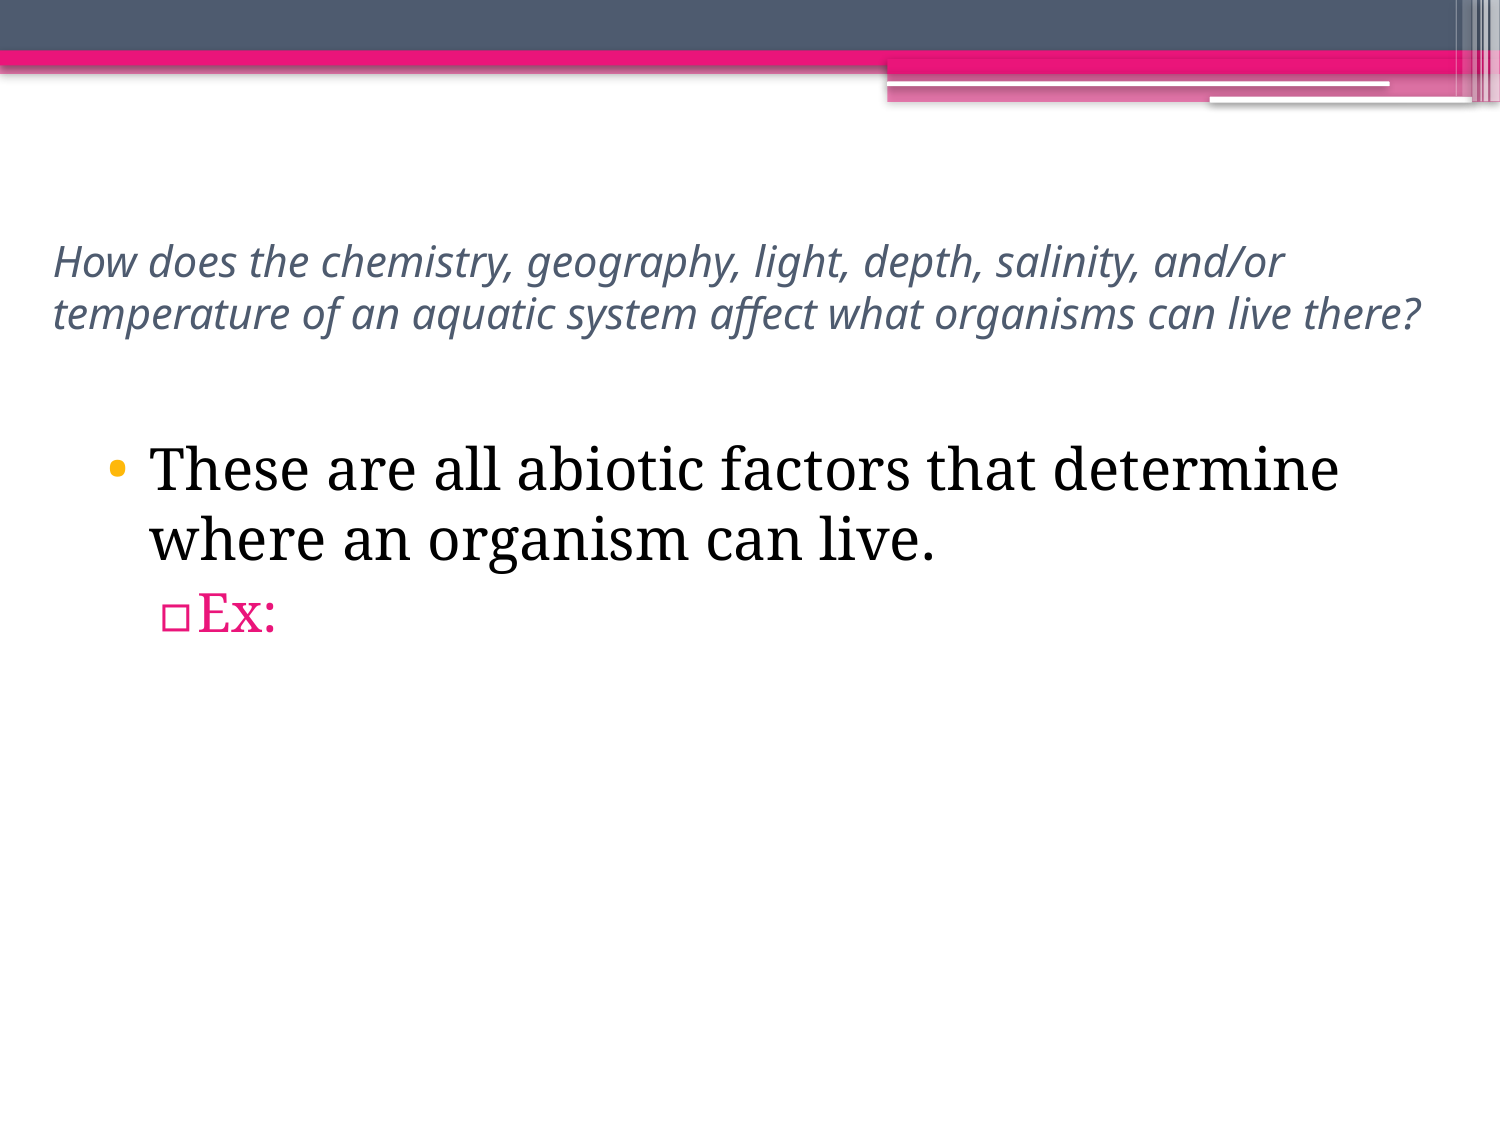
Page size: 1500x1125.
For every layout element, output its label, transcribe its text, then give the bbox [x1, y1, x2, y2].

list These are all abiotic factors that determine where an organism can live. Ex: [74, 424, 1426, 1079]
title How does the chemistry, geography, light, depth, salinity, and/or temperature of an aquatic system affect what organisms can live there? [37, 224, 1500, 401]
